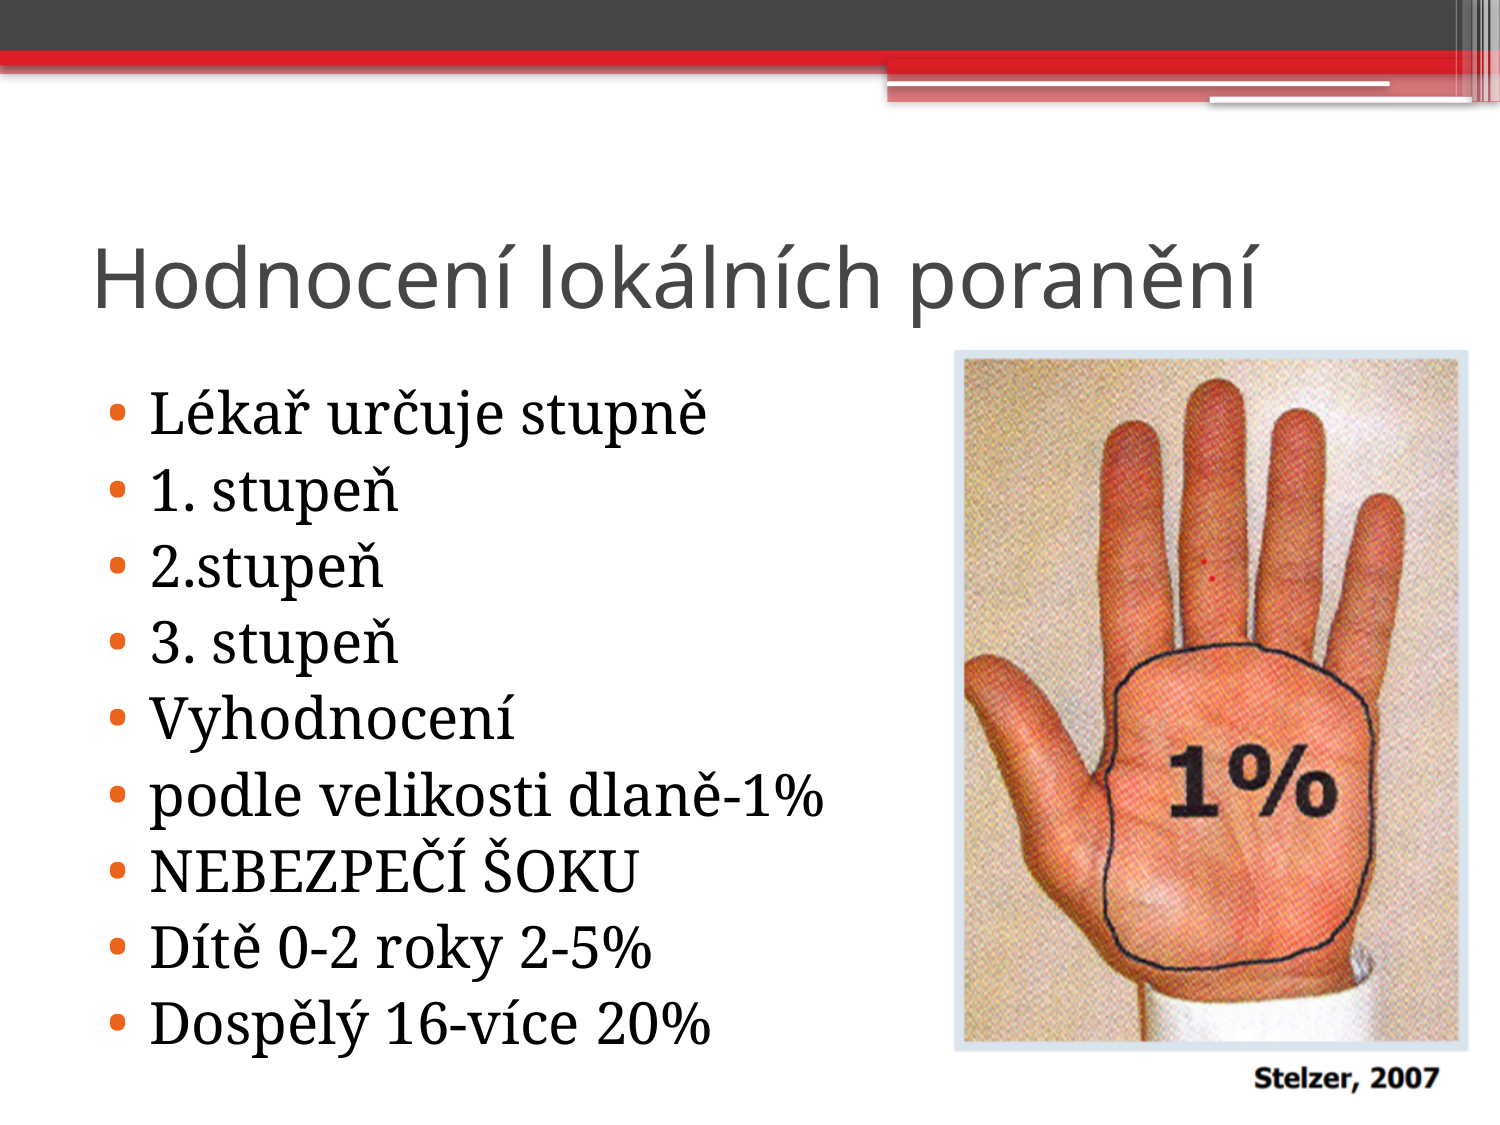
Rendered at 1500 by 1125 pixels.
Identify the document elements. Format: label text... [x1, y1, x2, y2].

picture [950, 350, 1477, 1098]
list Lékař určuje stupně 1. stupeň 2.stupeň 3. stupeň Vyhodnocení podle velikosti dlaně-1% NEBEZPEČÍ ŠOKU Dítě 0-2 roky 2-5% Dospělý 16-více 20% [75, 369, 943, 1079]
title Hodnocení lokálních poranění [75, 187, 1425, 363]
